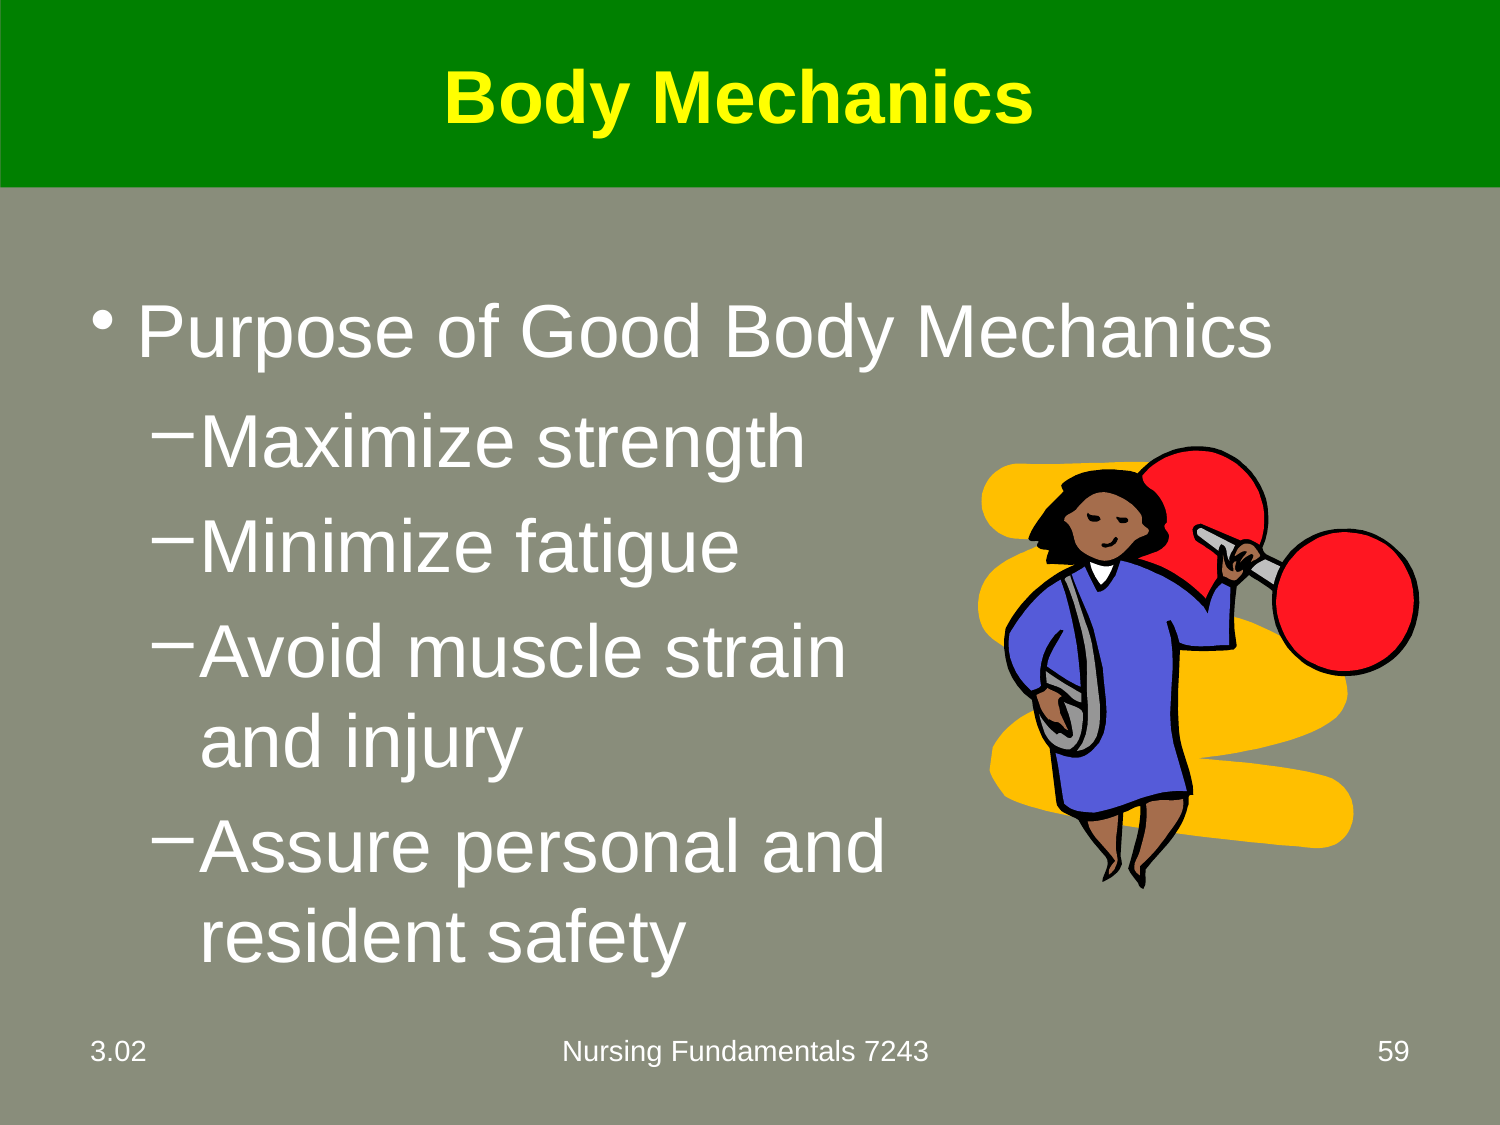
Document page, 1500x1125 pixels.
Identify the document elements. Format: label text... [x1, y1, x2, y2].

footer Nursing Fundamentals 7243 [512, 1024, 988, 1103]
slide_number 59 [1074, 1024, 1425, 1103]
list Maximize strength Minimize fatigue Avoid muscle strain and injury Assure personal and resident safety [62, 385, 1005, 1010]
slide_number 3.02 [75, 1024, 425, 1103]
title Body Mechanics [0, 0, 1500, 188]
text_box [977, 442, 1425, 890]
list Purpose of Good Body Mechanics [75, 285, 1403, 430]
